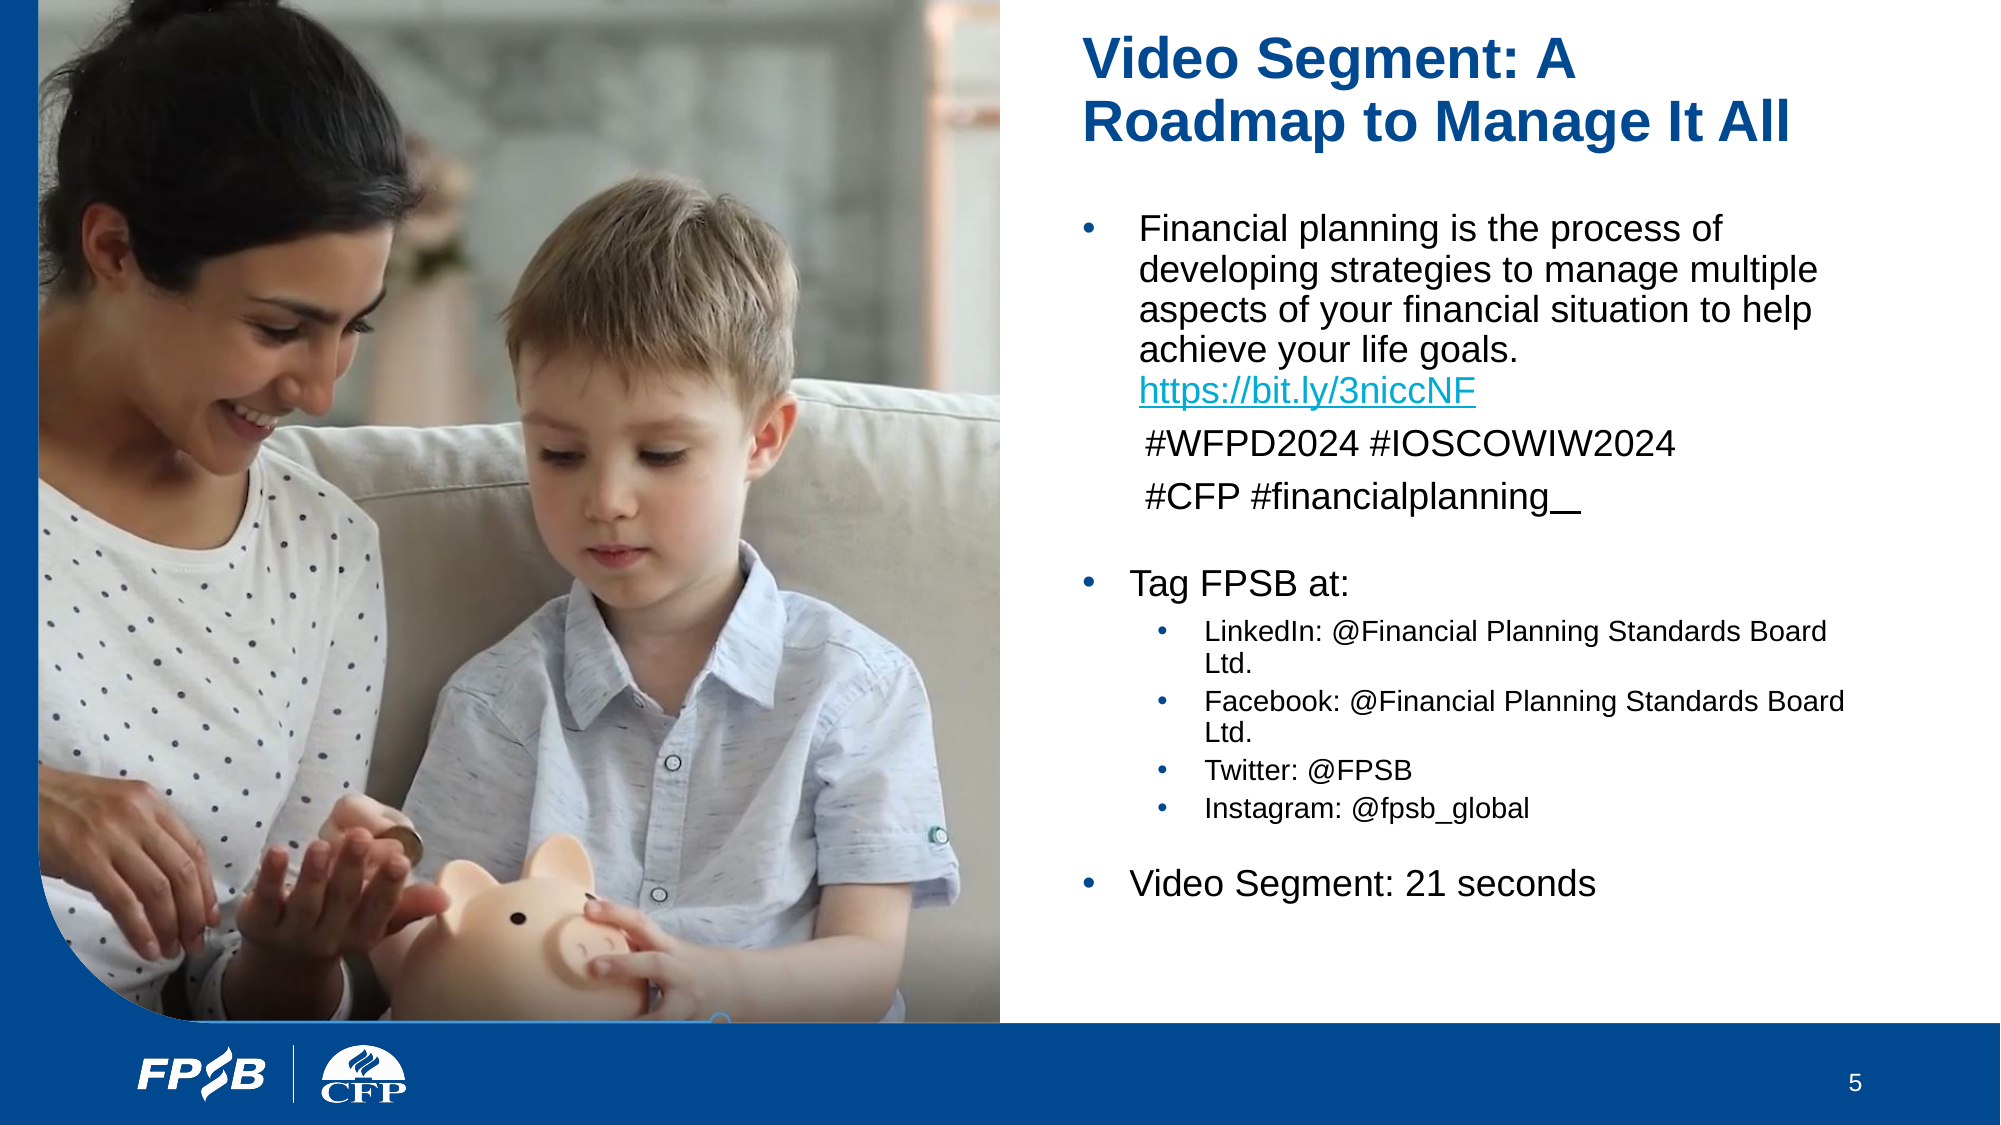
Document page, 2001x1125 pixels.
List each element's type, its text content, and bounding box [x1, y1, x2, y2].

picture [137, 1045, 406, 1103]
title Video Segment: A Roadmap to Manage It All [1082, 28, 1851, 191]
slide_number 5 [1745, 1036, 1863, 1097]
picture [38, 0, 1000, 1024]
list Financial planning is the process of developing strategies to manage multiple aspects of your financial situation to help achieve your life goals. https://bit.ly/3niccNF #WFPD2024 #IOSCOWIW2024 #CFP #financialplanning Tag FPSB at: LinkedIn: @Financial Planning Standards Board Ltd. Facebook: @Financial Planning Standards Board Ltd. Twitter: @FPSB Instagram: @fpsb_global Video Segment: 21 seconds [1082, 209, 1851, 957]
